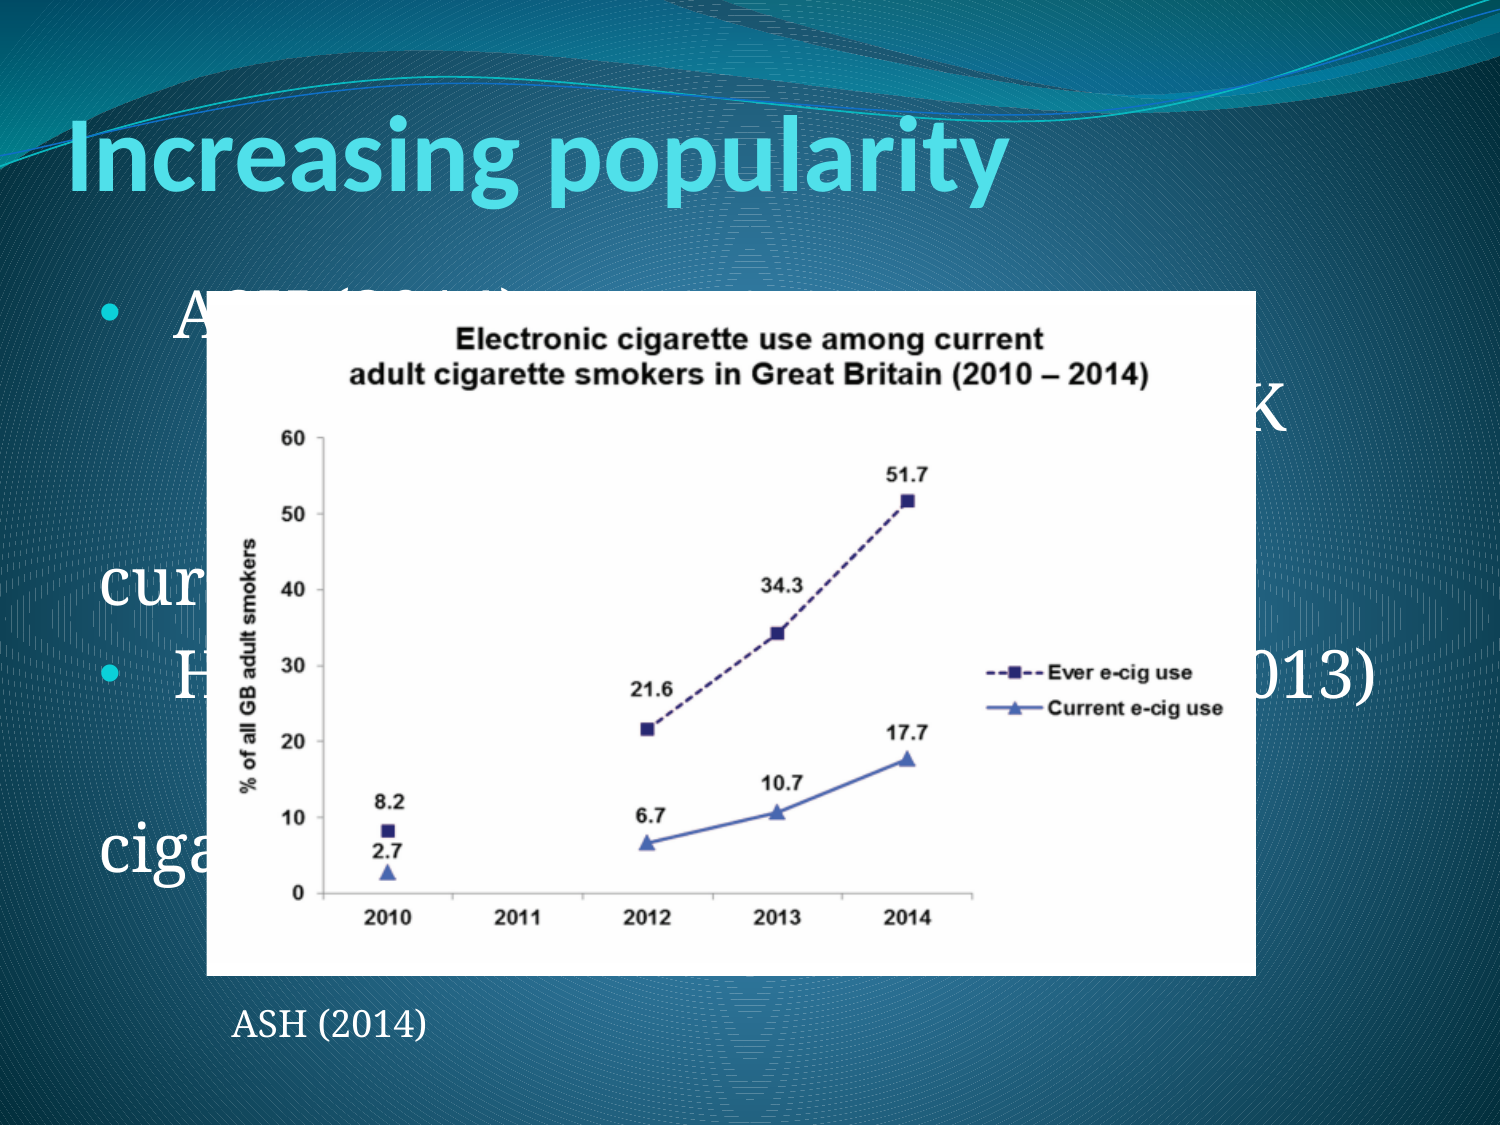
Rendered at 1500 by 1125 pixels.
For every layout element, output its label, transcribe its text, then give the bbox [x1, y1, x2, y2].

subtitle ASH (2014) - 2.1 million e-cig users in the UK - 1/3 former smokers and 2/3 current smokers Herzog [Wells Fargo Securities] (2013) - E-cig sales surpass regular cigarettes? [98, 264, 1397, 971]
picture [206, 290, 1257, 977]
title Increasing popularity [64, 66, 1135, 213]
text_box ASH (2014) [216, 992, 443, 1052]
